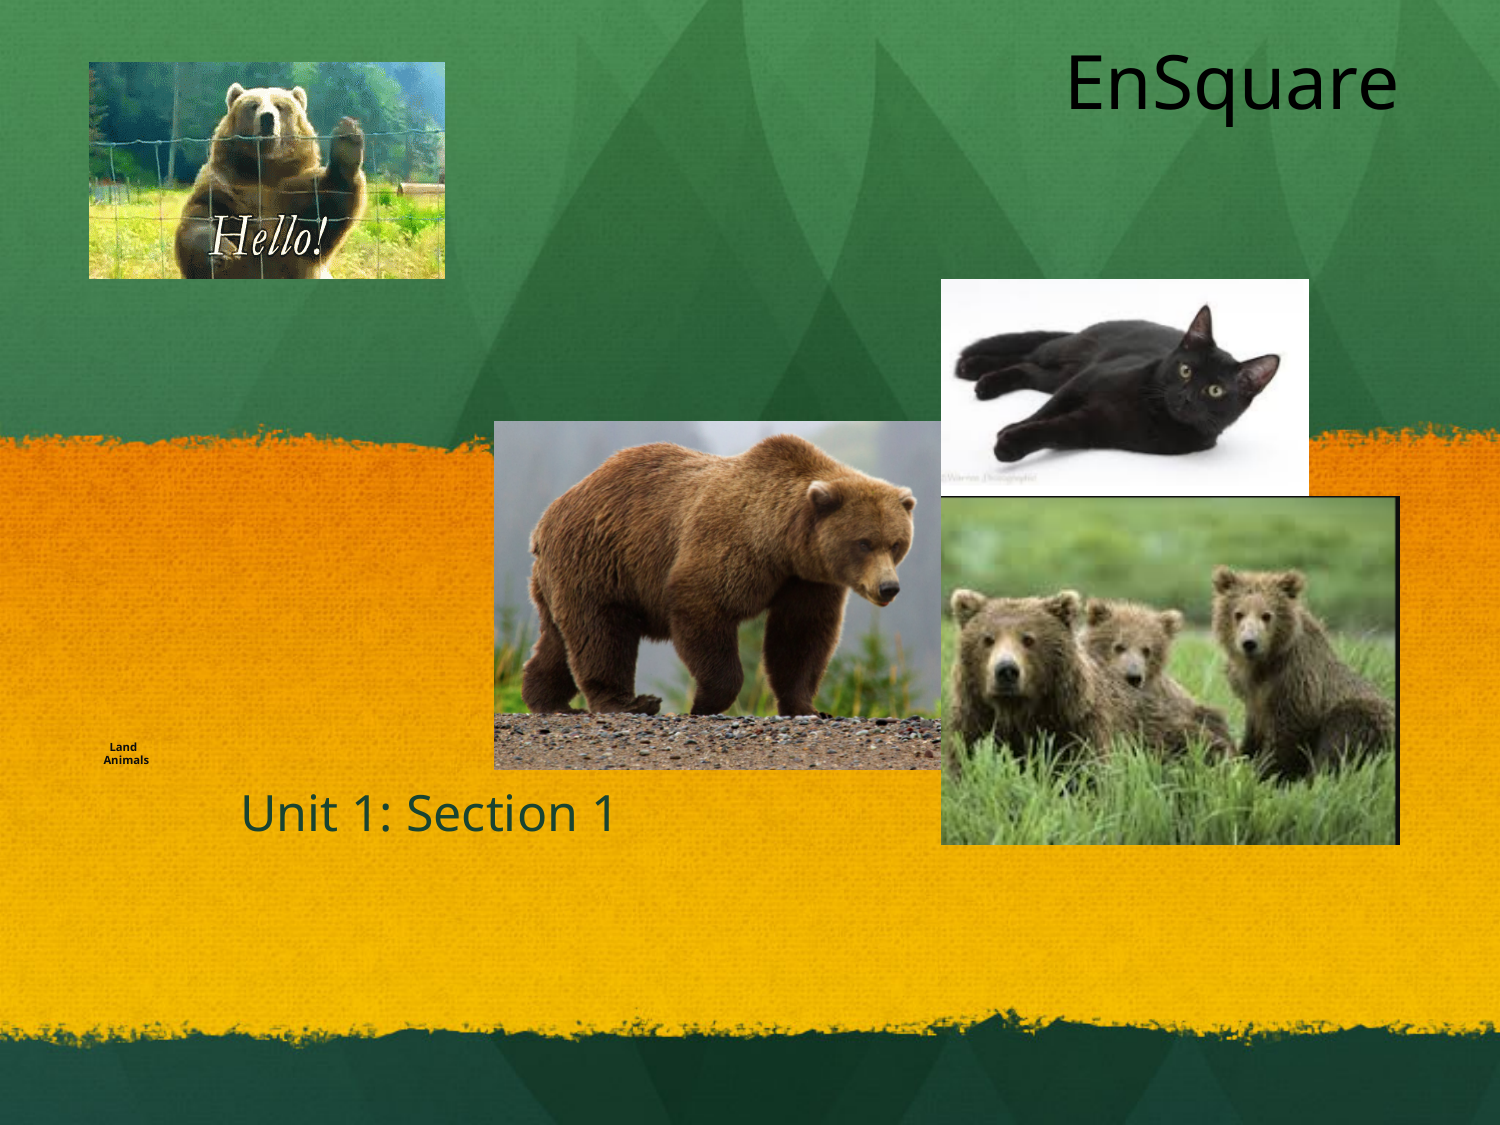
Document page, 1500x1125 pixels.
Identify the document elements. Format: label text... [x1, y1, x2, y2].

title Land Animals [88, 622, 483, 775]
picture [0, 0, 1500, 1125]
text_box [87, 61, 446, 280]
text_box EnSquare [1049, 26, 1415, 132]
subtitle Unit 1: Section 1 [225, 773, 1406, 936]
